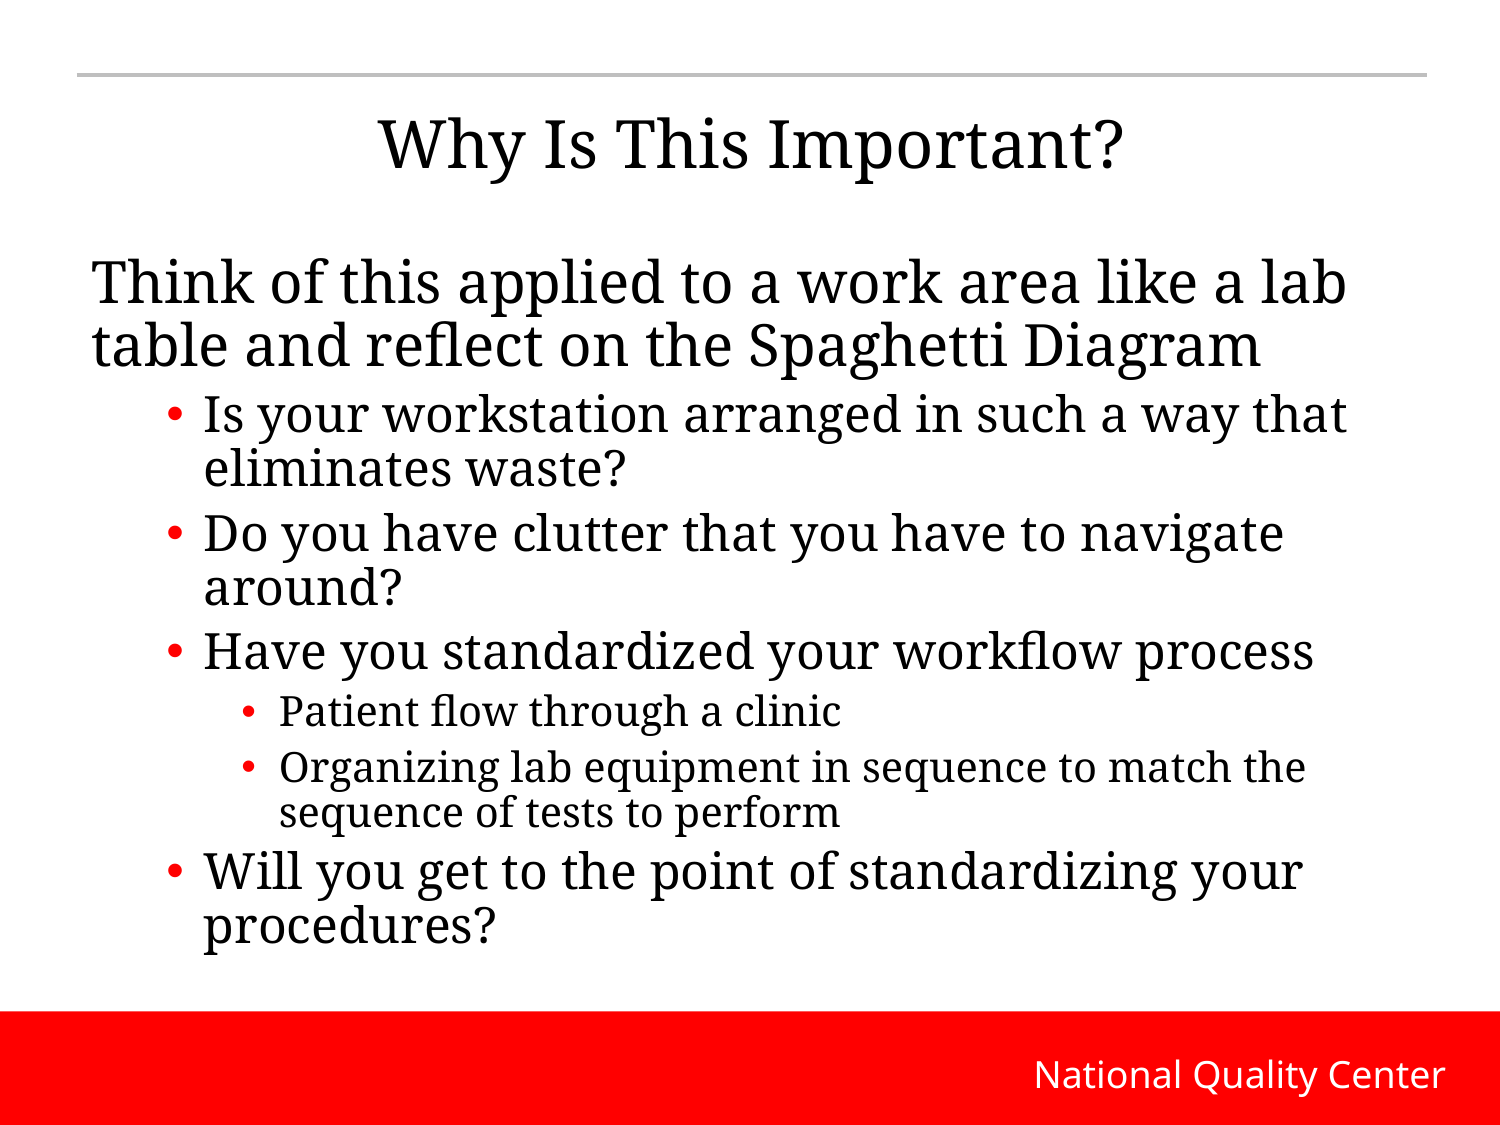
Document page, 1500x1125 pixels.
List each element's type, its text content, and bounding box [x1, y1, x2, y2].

list Think of this applied to a work area like a lab table and reflect on the Spaghetti Diagram Is your workstation arranged in such a way that eliminates waste? Do you have clutter that you have to navigate around? Have you standardized your workflow process Patient flow through a clinic Organizing lab equipment in sequence to match the sequence of tests to perform Will you get to the point of standardizing your procedures? [76, 245, 1427, 960]
title Why Is This Important? [76, 90, 1427, 204]
